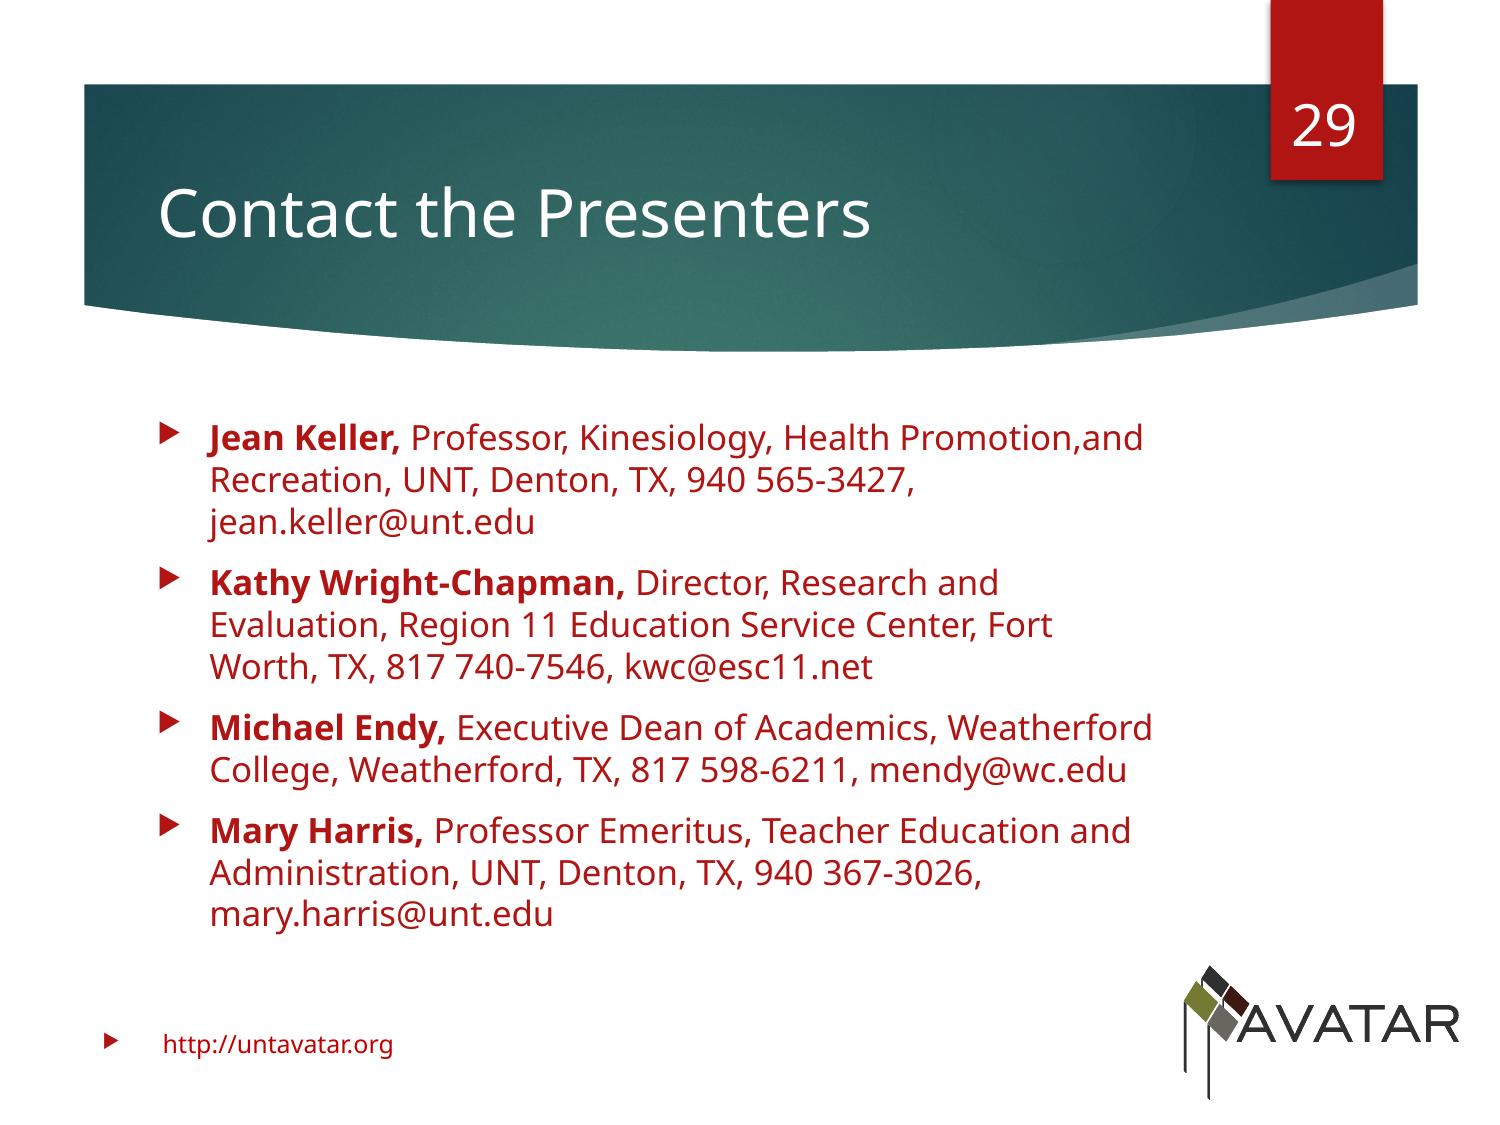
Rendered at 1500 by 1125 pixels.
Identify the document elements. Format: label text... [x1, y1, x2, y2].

list Jean Keller, Professor, Kinesiology, Health Promotion,and Recreation, UNT, Denton, TX, 940 565-3427, jean.keller@unt.edu Kathy Wright-Chapman, Director, Research and Evaluation, Region 11 Education Service Center, Fort Worth, TX, 817 740-7546, kwc@esc11.net Michael Endy, Executive Dean of Academics, Weatherford College, Weatherford, TX, 817 598-6211, mendy@wc.edu Mary Harris, Professor Emeritus, Teacher Education and Administration, UNT, Denton, TX, 940 367-3026, mary.harris@unt.edu [142, 408, 1183, 988]
title Contact the Presenters [142, 152, 1183, 269]
slide_number 29 [1259, 48, 1390, 175]
list http://untavatar.org [87, 1021, 425, 1067]
